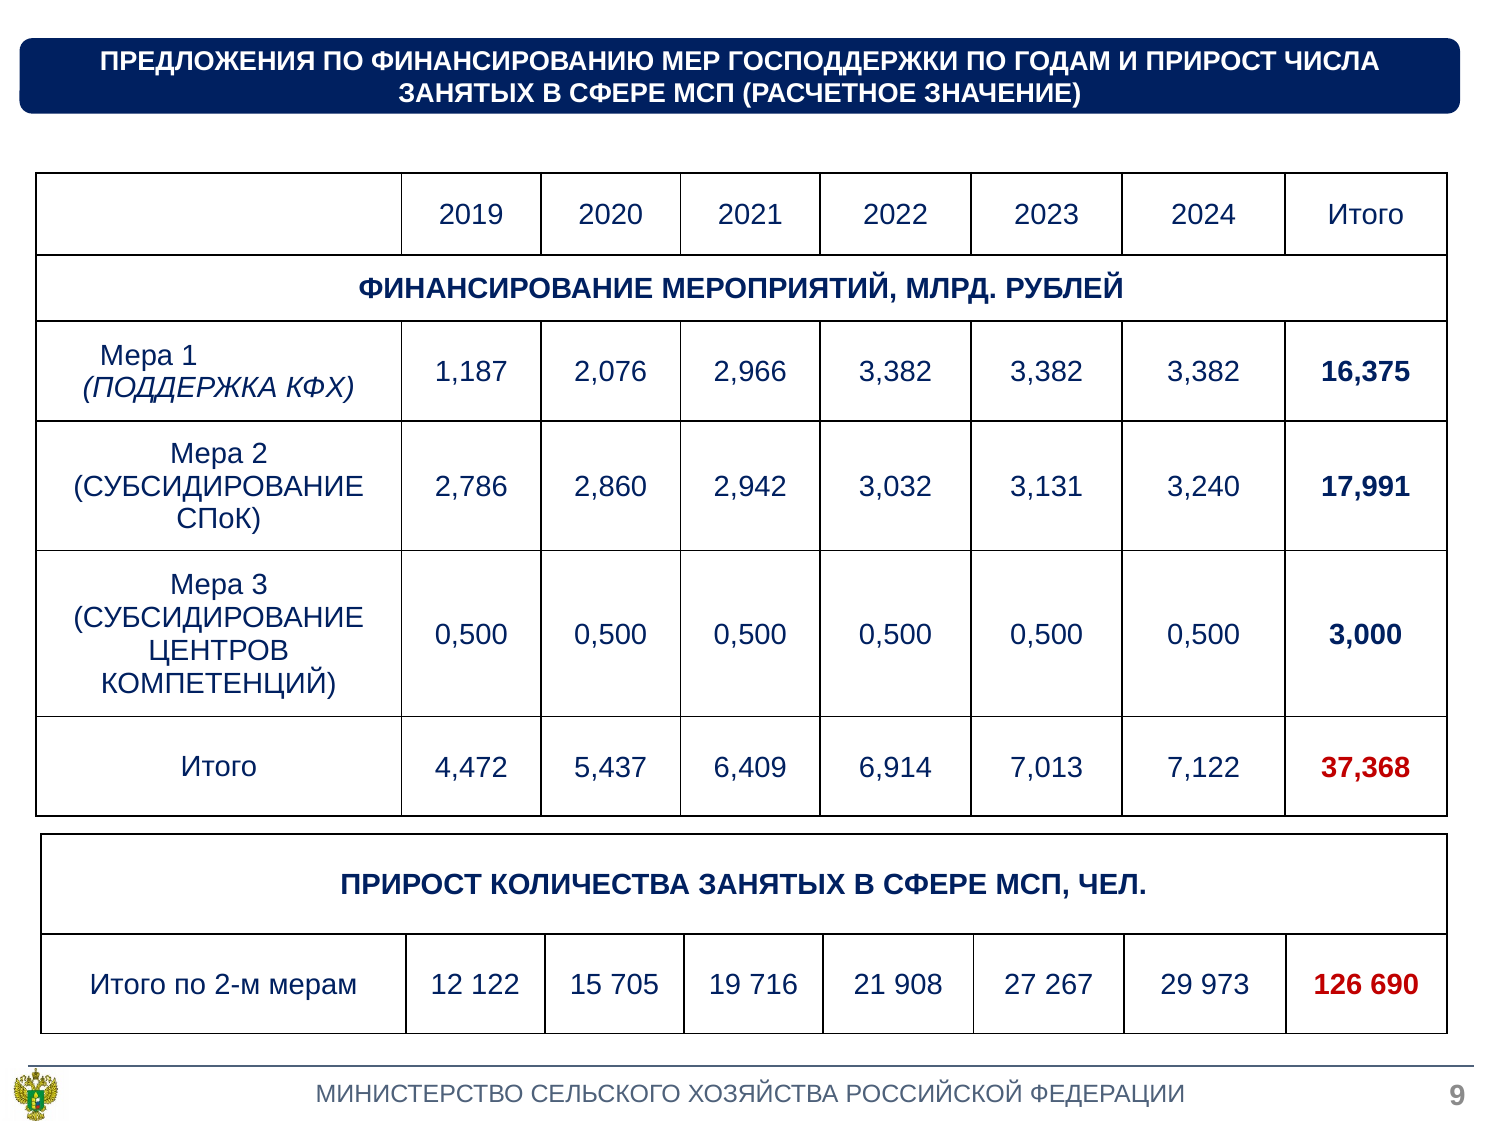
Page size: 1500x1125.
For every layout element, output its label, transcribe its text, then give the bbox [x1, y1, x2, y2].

slide_number 9 [1477, 1063, 1481, 1124]
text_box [1, 37, 1474, 1122]
